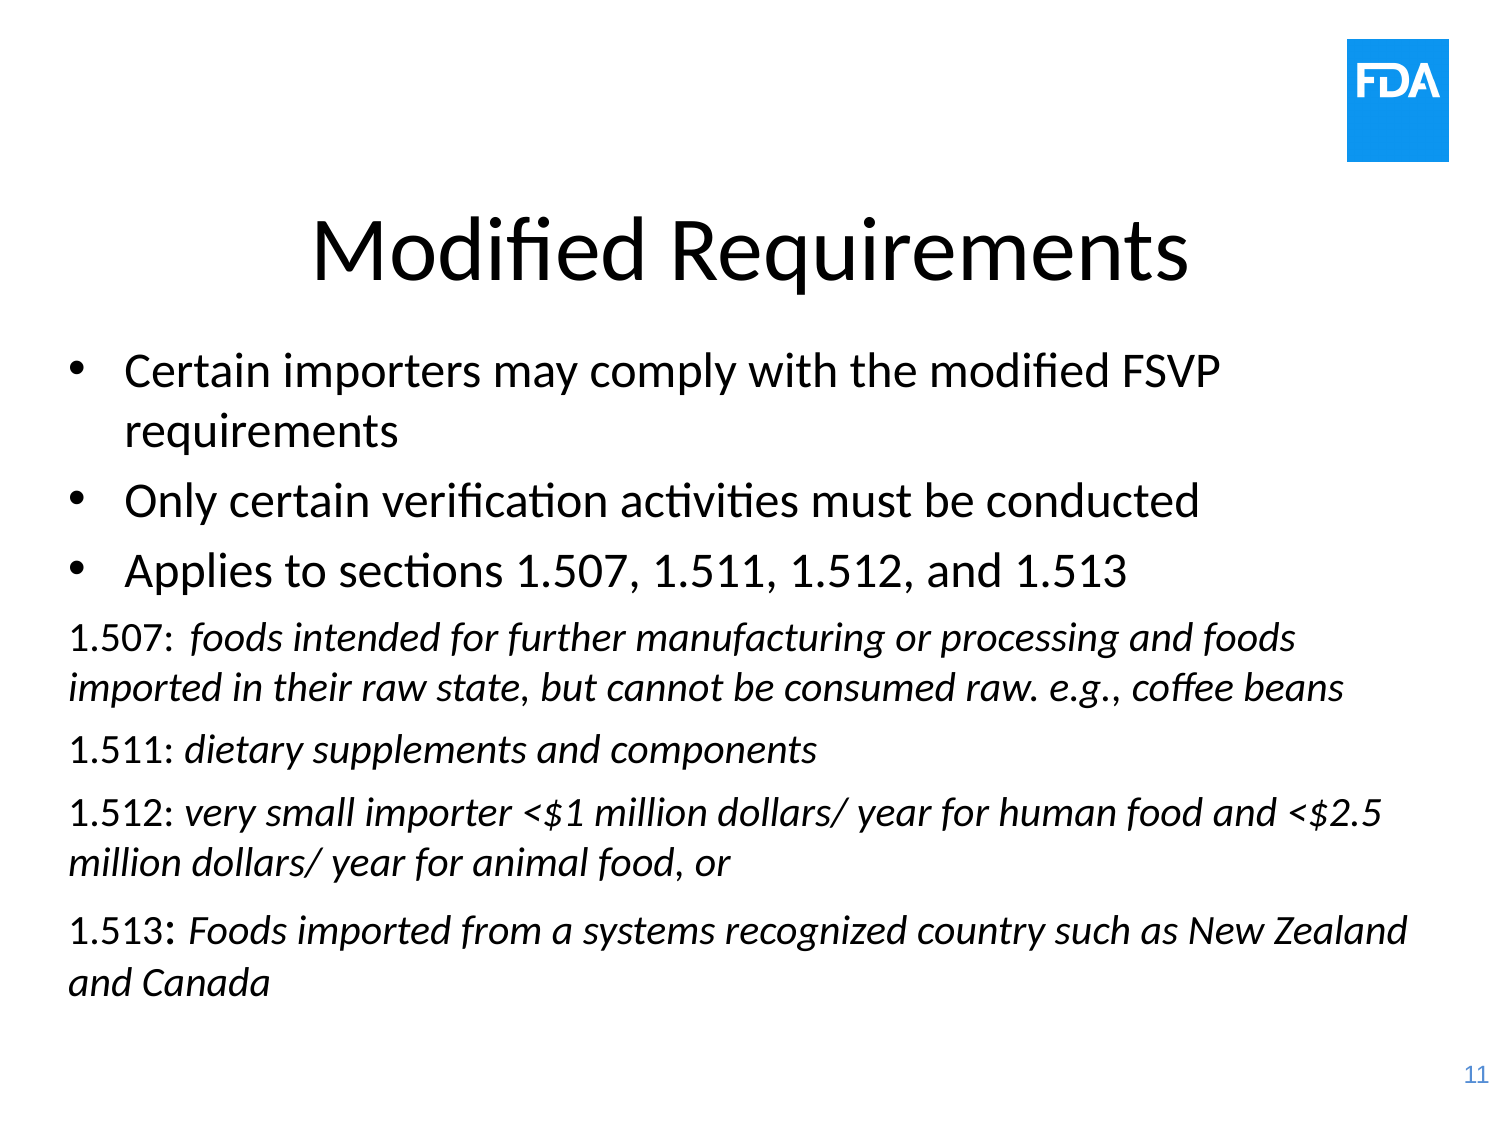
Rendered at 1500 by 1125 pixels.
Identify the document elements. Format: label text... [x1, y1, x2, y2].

title Modified Requirements [53, 167, 1449, 320]
list Certain importers may comply with the modified FSVP requirements Only certain verification activities must be conducted Applies to sections 1.507, 1.511, 1.512, and 1.513 1.507: foods intended for further manufacturing or processing and foods imported in their raw state, but cannot be consumed raw. e.g., coffee beans 1.511: dietary supplements and components 1.512: very small importer <$1 million dollars/ year for human food and <$2.5 million dollars/ year for animal food, or 1.513: Foods imported from a systems recognized country such as New Zealand and Canada [53, 329, 1449, 1033]
picture [1347, 39, 1449, 162]
